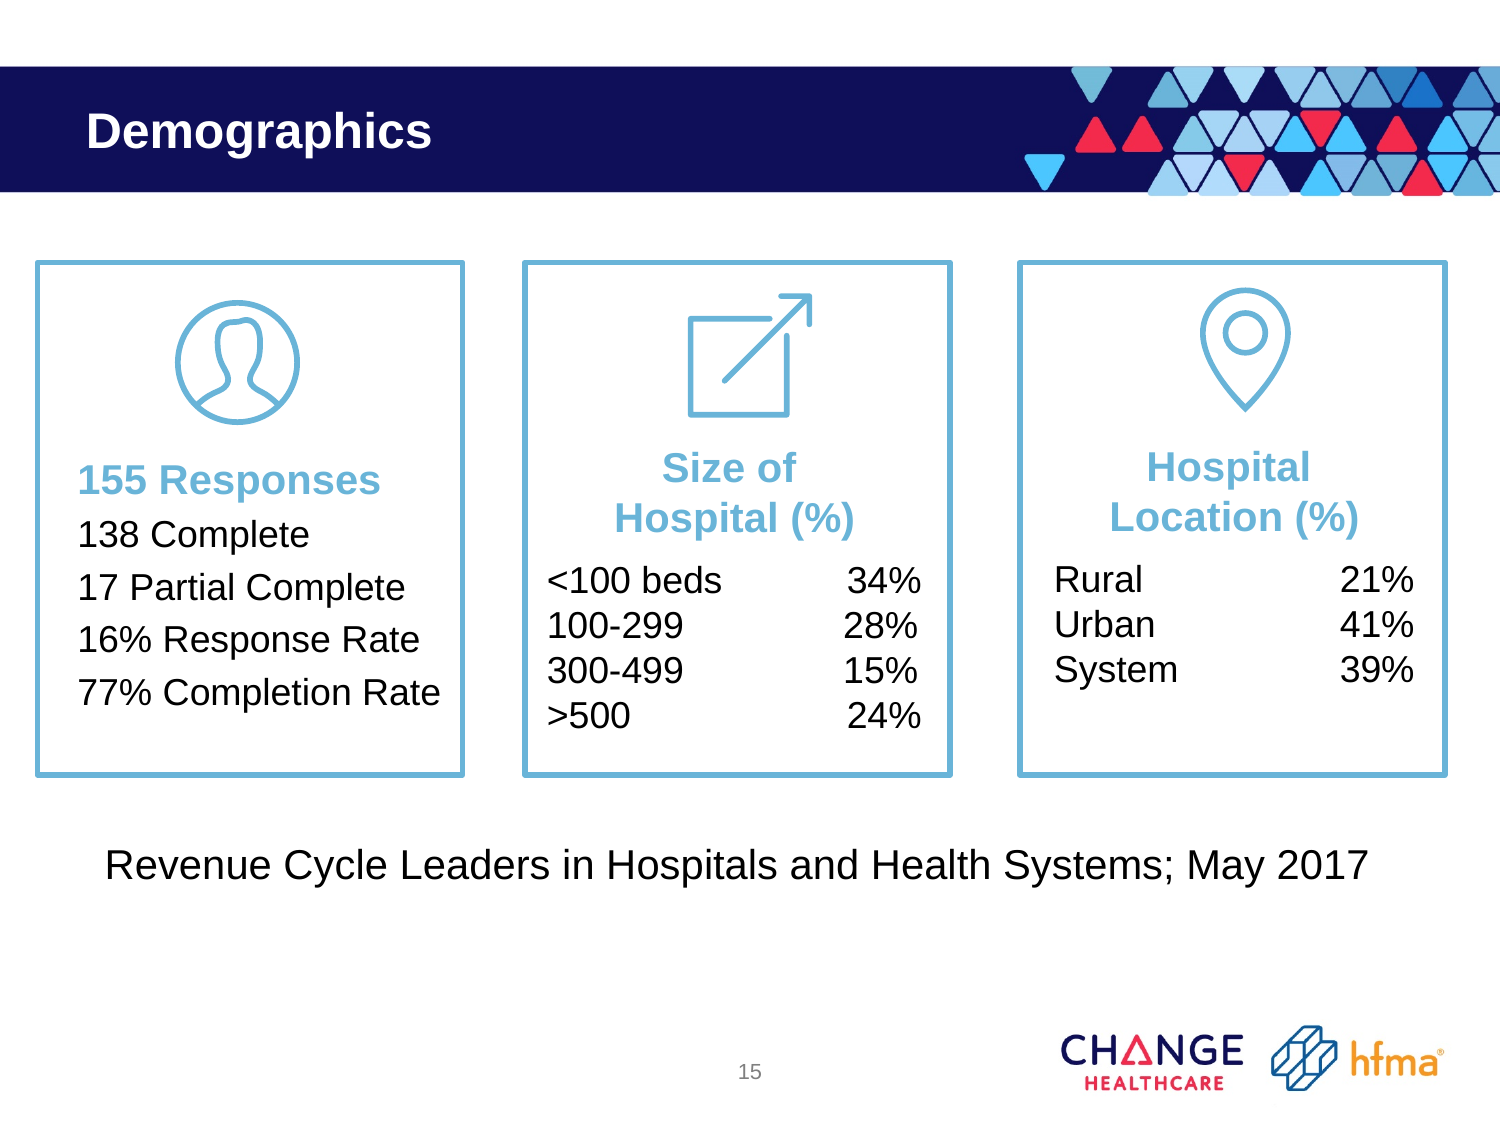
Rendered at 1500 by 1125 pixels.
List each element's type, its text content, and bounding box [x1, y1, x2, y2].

text_box [174, 299, 301, 426]
text_box [35, 260, 465, 777]
title Demographics [70, 94, 1422, 163]
text_box Size of Hospital (%) <100 beds 34% 100-299 28% 300-499 15% >500 24% [532, 433, 938, 743]
text_box Hospital Location (%) Rural 21% Urban 41% System 39% [1039, 432, 1431, 923]
slide_number 15 [680, 1049, 819, 1088]
text_box [687, 315, 790, 418]
list 155 Responses 138 Complete 17 Partial Complete 16% Response Rate 77% Completion Rate Revenue Cycle Leaders in Hospitals and Health Systems; May 2017 [62, 444, 1413, 1125]
text_box [721, 293, 813, 384]
text_box [1200, 287, 1291, 413]
text_box [523, 260, 952, 444]
text_box [1018, 260, 1447, 777]
picture [0, 37, 1500, 1125]
